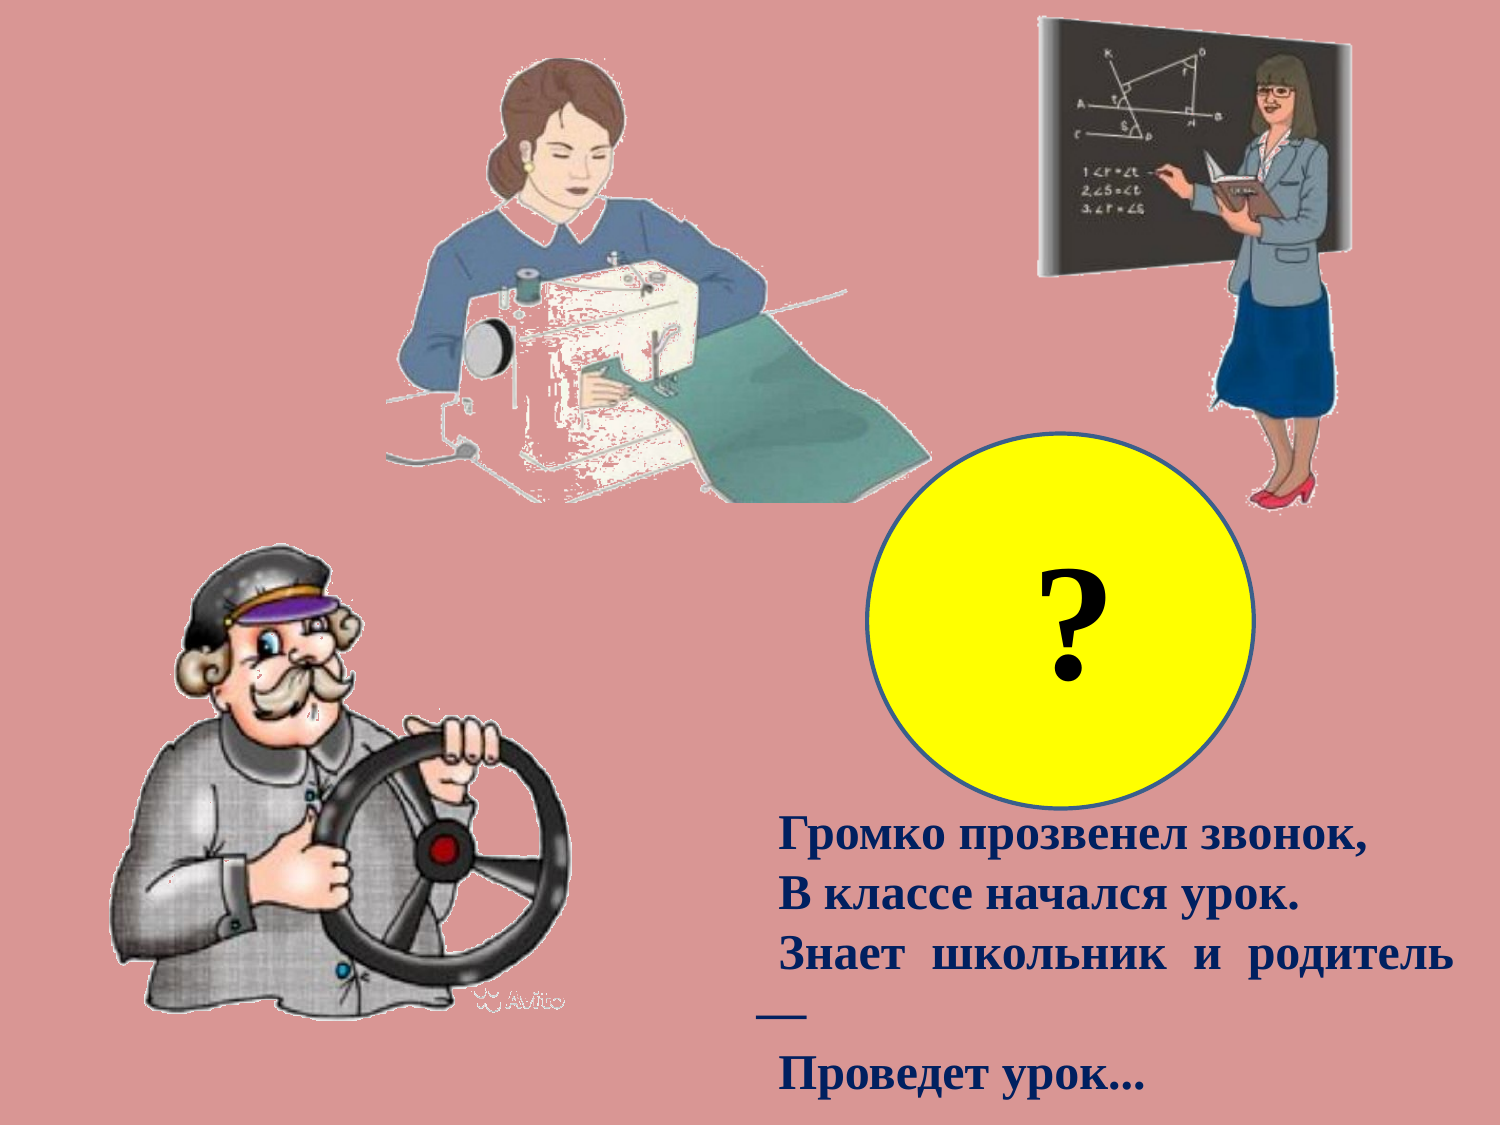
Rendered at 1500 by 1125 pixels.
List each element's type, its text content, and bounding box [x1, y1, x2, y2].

picture [1018, 0, 1414, 528]
text_box [865, 437, 1256, 811]
picture [386, 58, 933, 504]
text_box ? [996, 504, 1157, 720]
picture [93, 538, 583, 1032]
text_box Громко прозвенел звонок, В классе начался урок. Знает школьник и родитель — Проведет урок... [741, 821, 1470, 1077]
